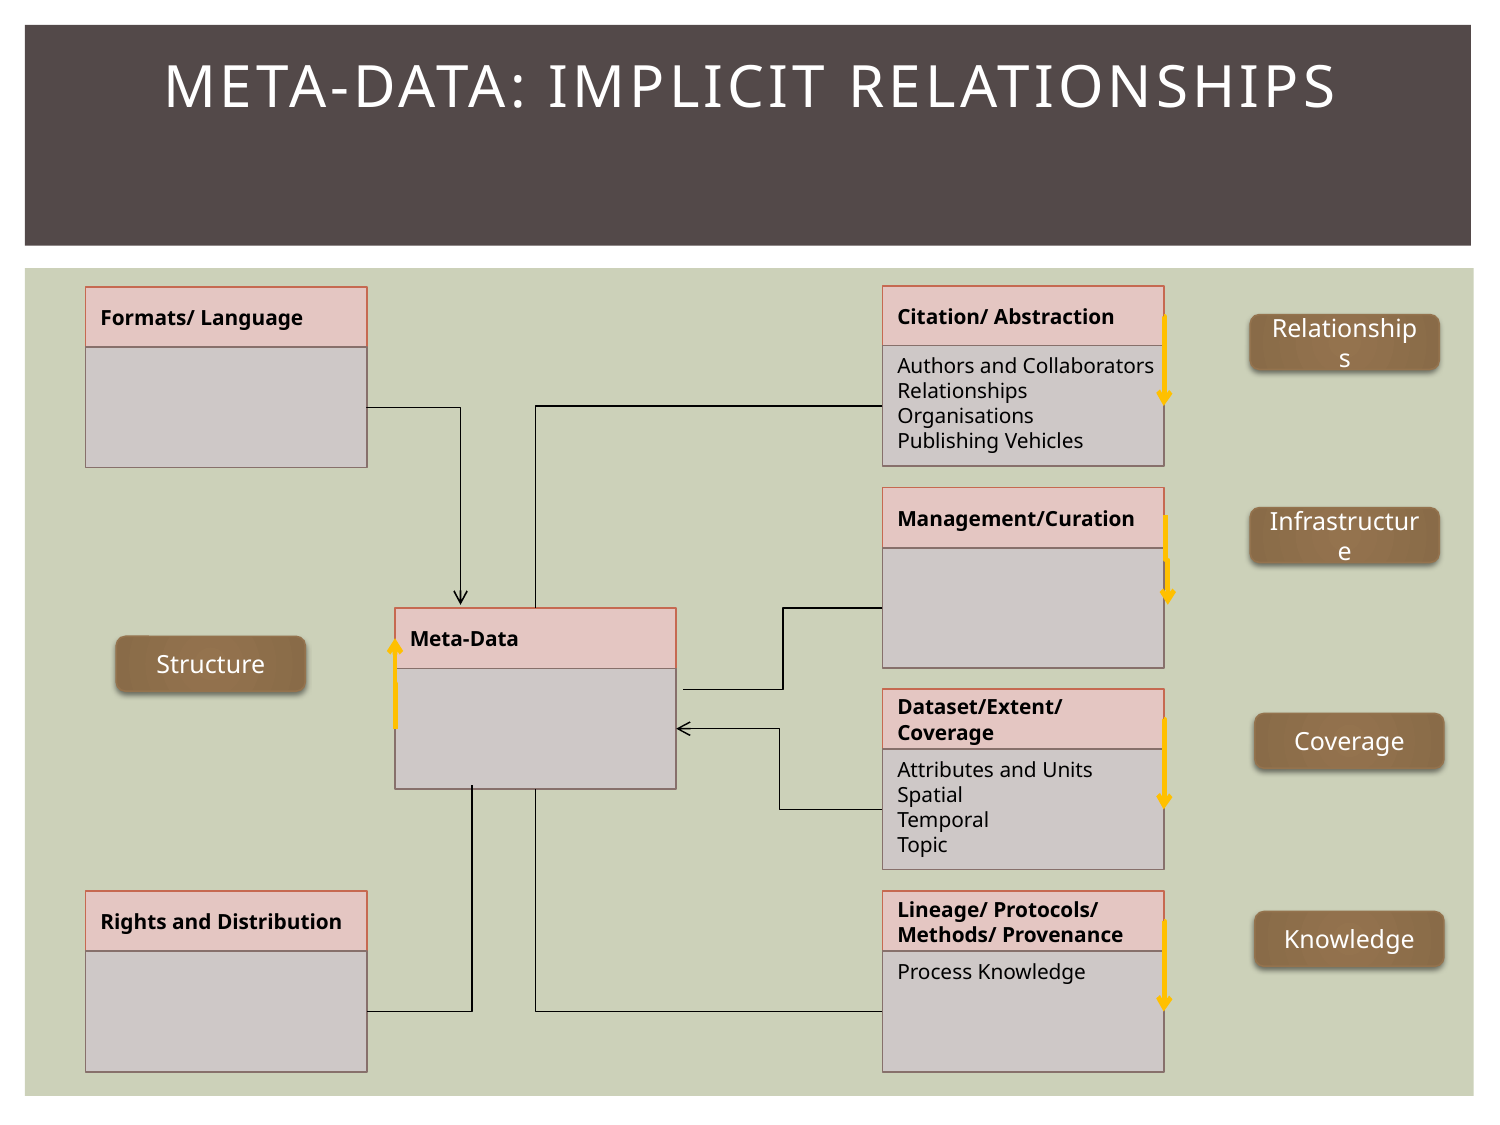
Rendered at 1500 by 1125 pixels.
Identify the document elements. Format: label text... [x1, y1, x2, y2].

title Meta-Data: Implicit Relationships [99, 30, 1400, 138]
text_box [85, 285, 1445, 1073]
